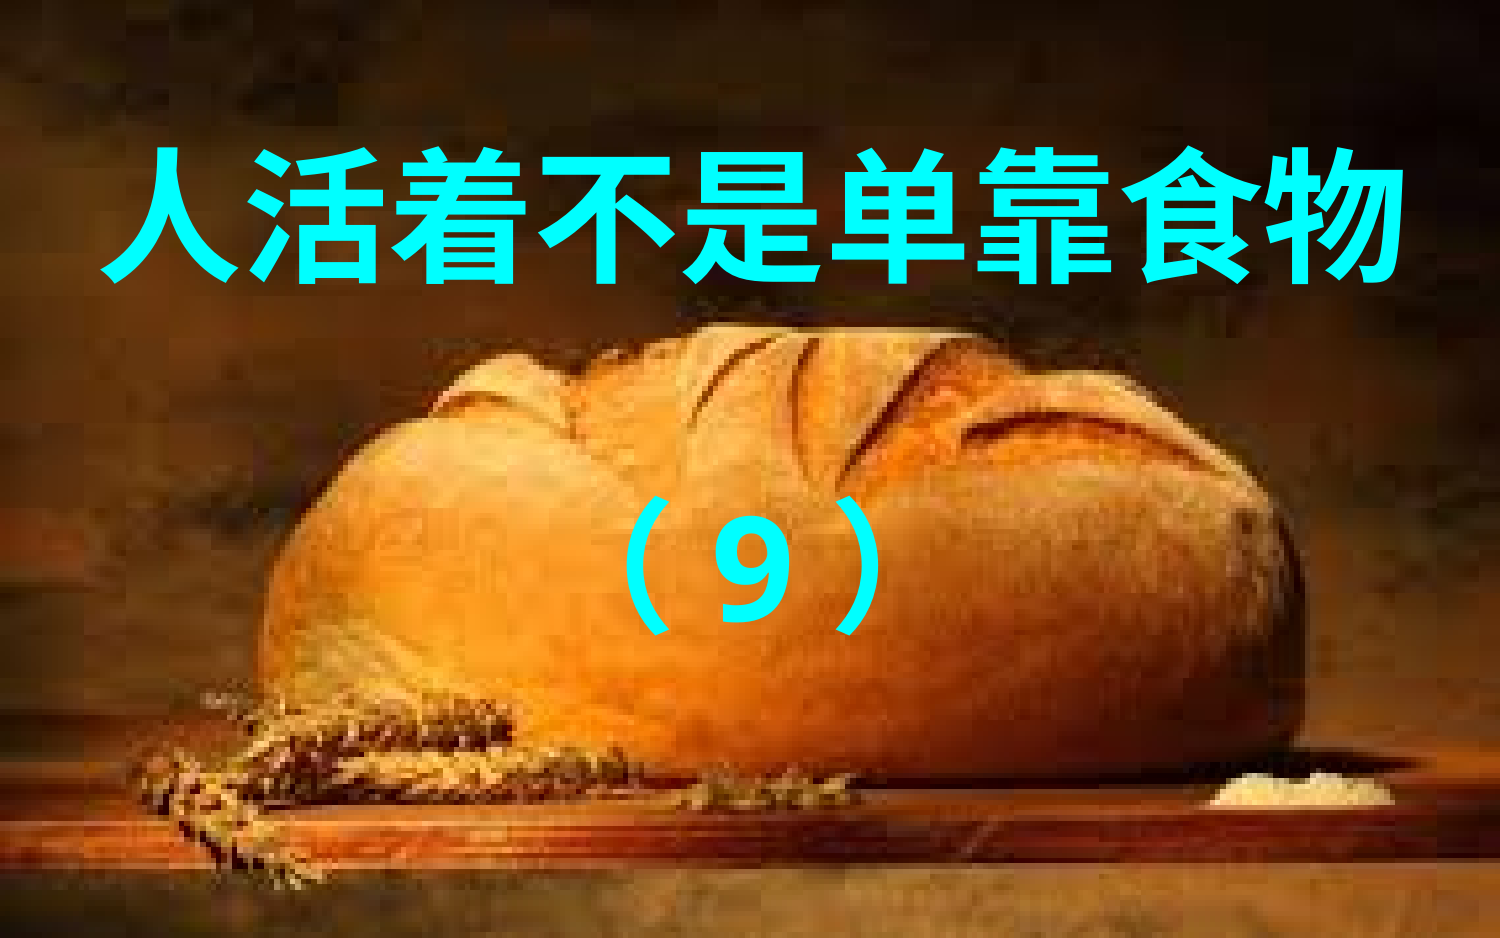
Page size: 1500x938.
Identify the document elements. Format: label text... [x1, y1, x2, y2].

picture [0, 0, 1500, 938]
text_box 人活着不是单靠食物 （9） [81, 118, 1424, 659]
